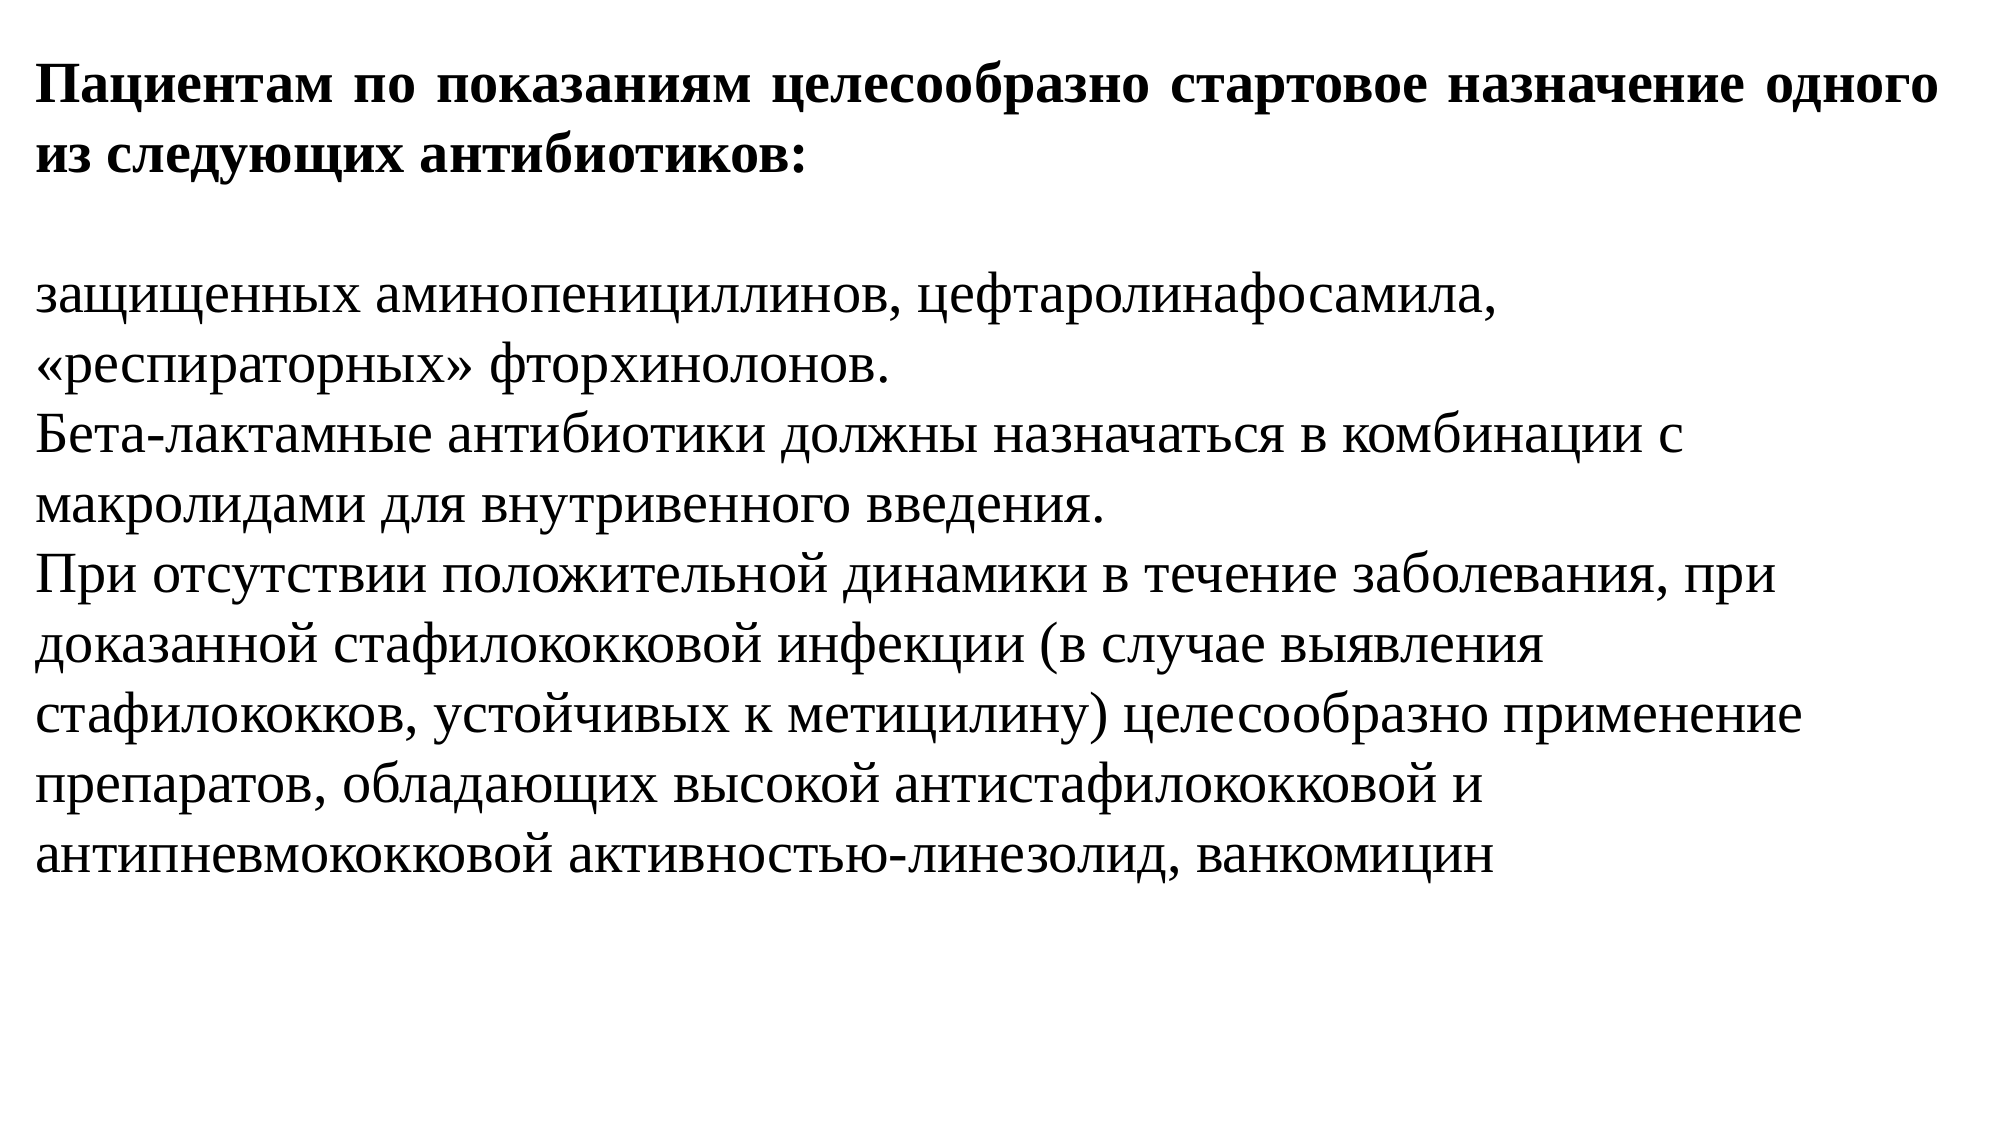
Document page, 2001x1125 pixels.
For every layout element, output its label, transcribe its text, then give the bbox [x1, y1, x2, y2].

text_box Пациентам по показаниям целесообразно стартовое назначение одного из следующих антибиотиков: защищенных аминопенициллинов, цефтаролинафосамила, «респираторных» фторхинолонов. Бета-лактамные антибиотики должны назначаться в комбинации с макролидами для внутривенного введения. При отсутствии положительной динамики в течение заболевания, при доказанной стафилококковой инфекции (в случае выявления стафилококков, устойчивых к метицилину) целесообразно применение препаратов, обладающих высокой антистафилококковой и антипневмококковой активностью-линезолид, ванкомицин [20, 36, 1955, 892]
